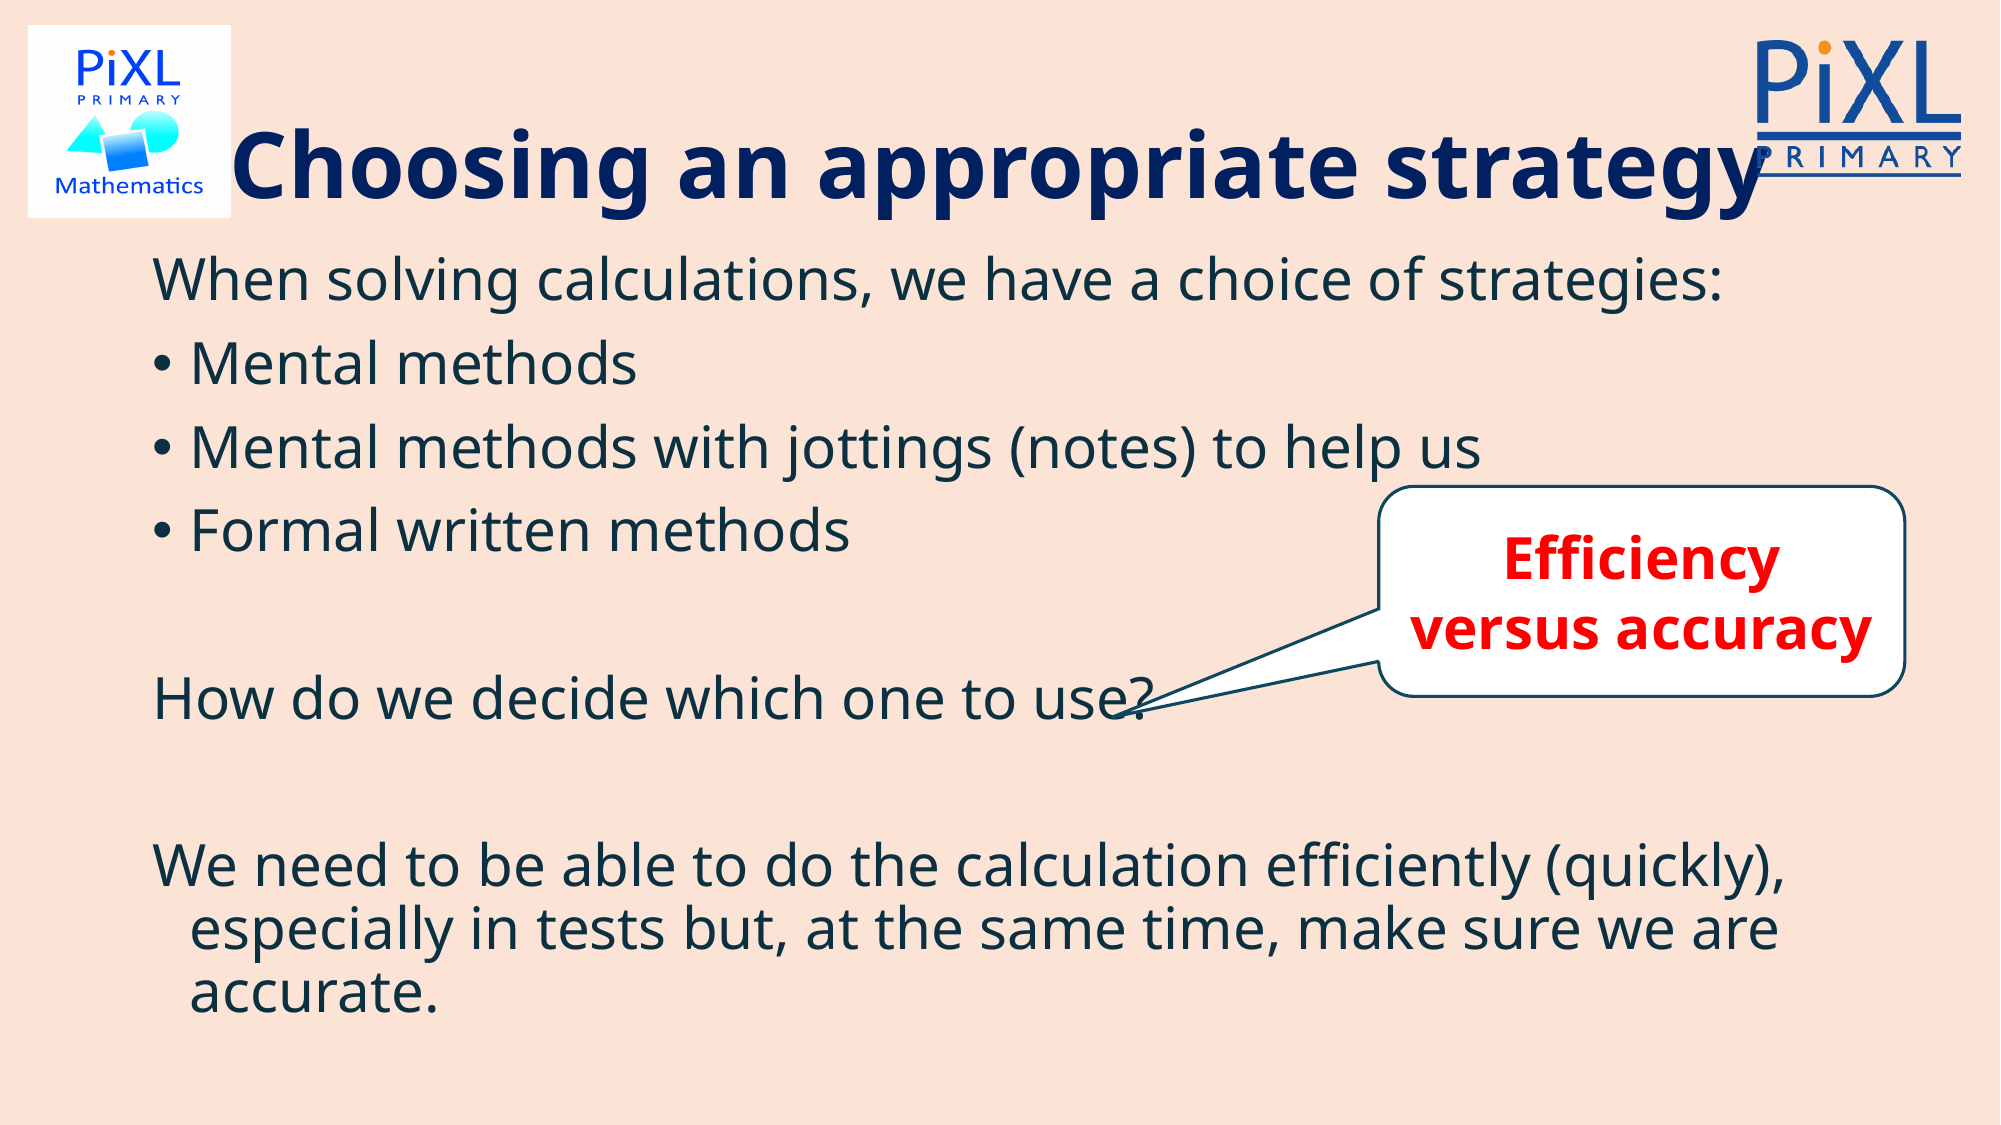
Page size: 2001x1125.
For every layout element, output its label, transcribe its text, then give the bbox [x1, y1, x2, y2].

list When solving calculations, we have a choice of strategies: Mental methods Mental methods with jottings (notes) to help us Formal written methods How do we decide which one to use? We need to be able to do the calculation efficiently (quickly), especially in tests but, at the same time, make sure we are accurate. [137, 243, 1863, 1080]
picture [27, 25, 232, 219]
title Choosing an appropriate strategy [137, 59, 1863, 243]
picture [1757, 40, 1961, 178]
text_box Efficiency versus accuracy [1111, 484, 1907, 719]
